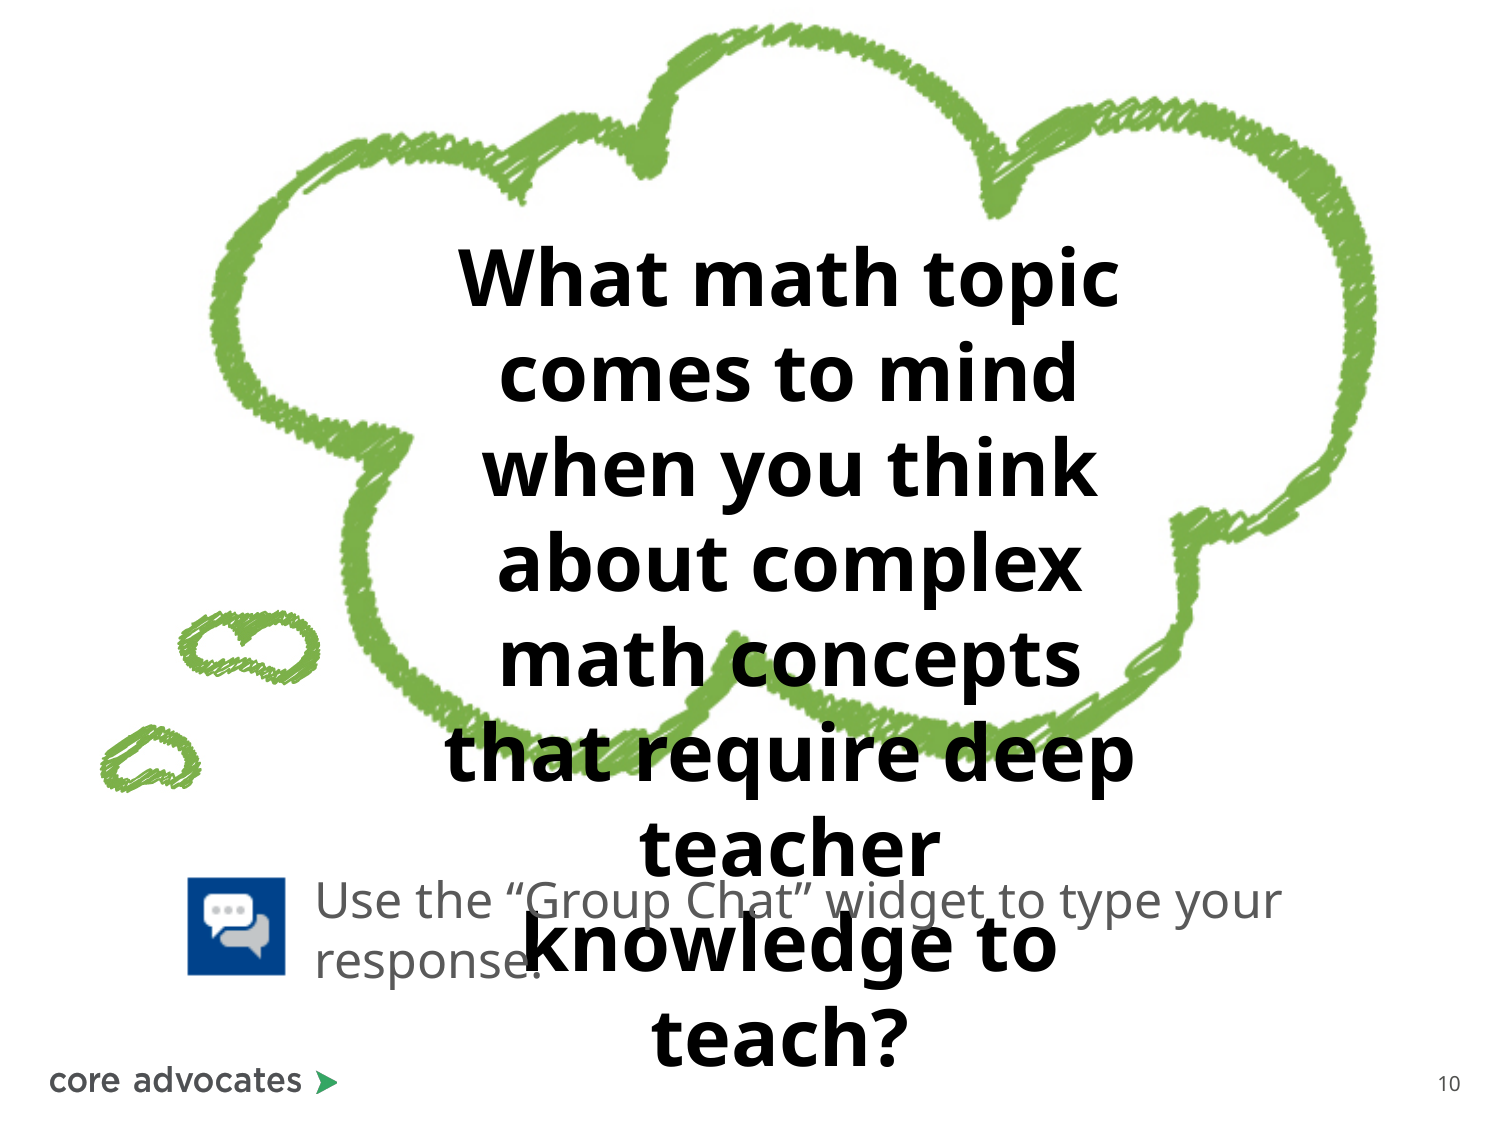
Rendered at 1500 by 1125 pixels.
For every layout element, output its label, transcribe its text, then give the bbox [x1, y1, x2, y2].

picture [176, 866, 300, 990]
picture [50, 1066, 337, 1094]
picture [76, 0, 1460, 830]
title Use the “Group Chat” widget to type your response. [299, 834, 1364, 1022]
